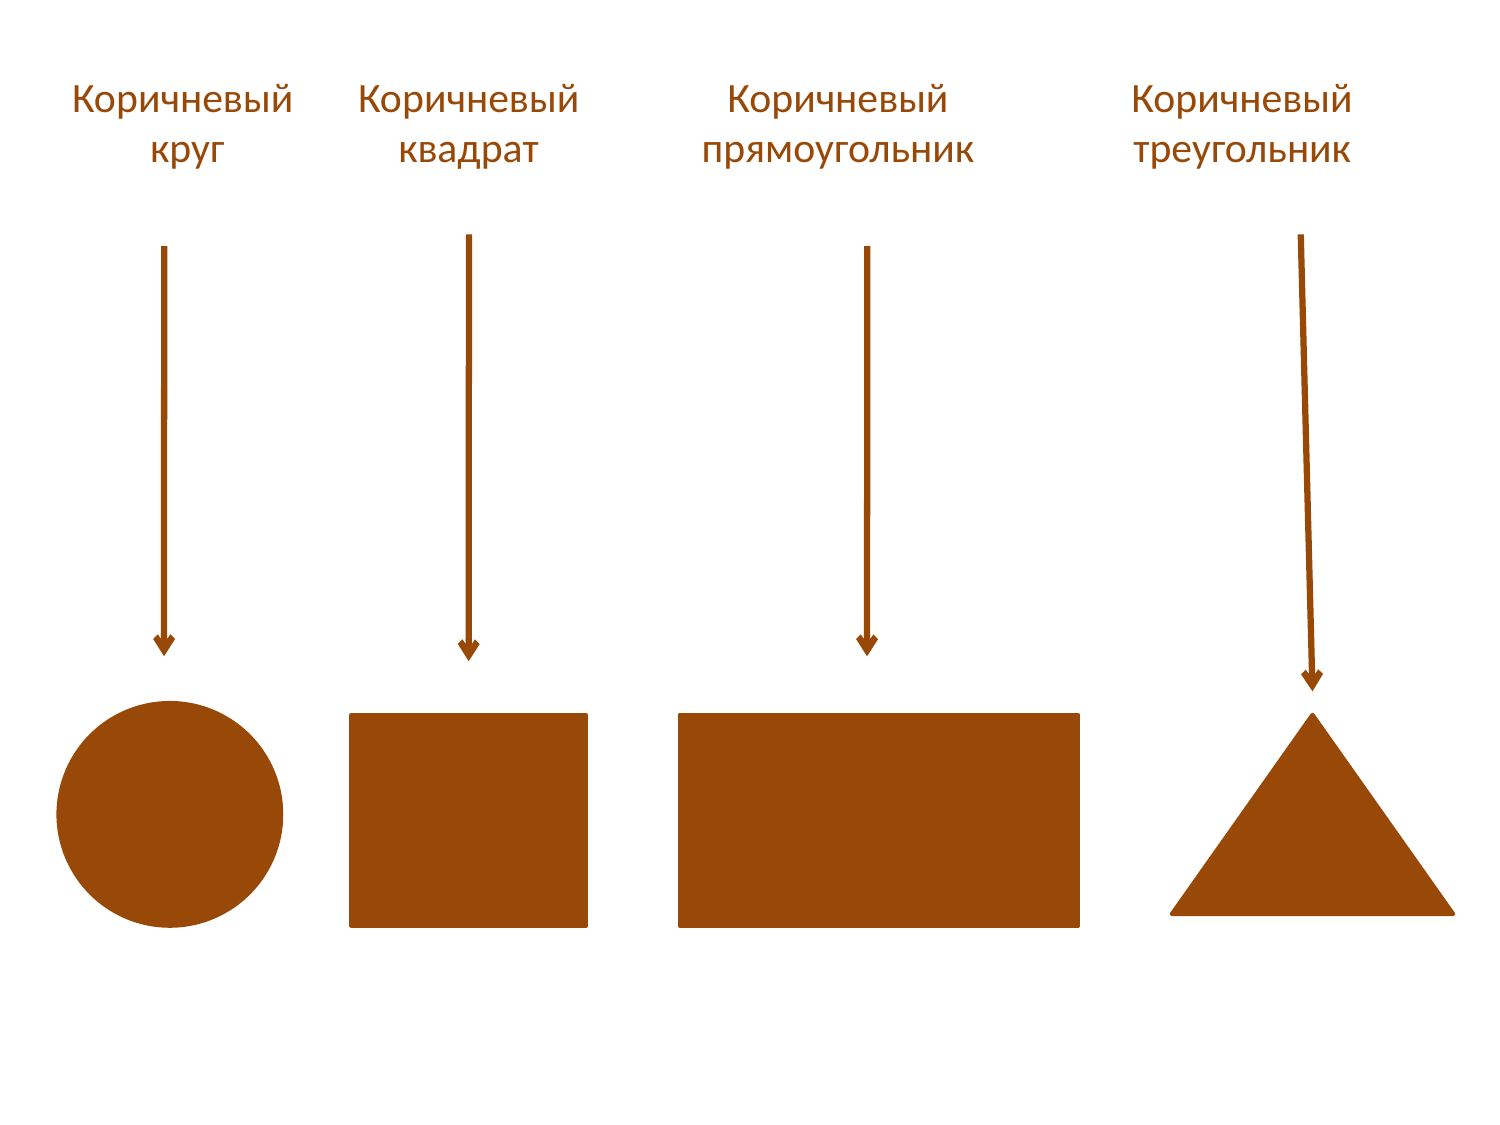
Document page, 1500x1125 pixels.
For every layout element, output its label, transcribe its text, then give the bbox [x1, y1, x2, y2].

text_box Коричневый прямоугольник [621, 0, 1042, 242]
text_box Коричневый круг [46, 0, 329, 242]
text_box [1170, 712, 1456, 917]
text_box [56, 700, 284, 928]
text_box [678, 713, 1080, 928]
title Коричневый квадрат [339, 0, 598, 242]
text_box [349, 713, 588, 928]
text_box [1077, 456, 1500, 469]
text_box Коричневый треугольник [1042, 0, 1442, 242]
